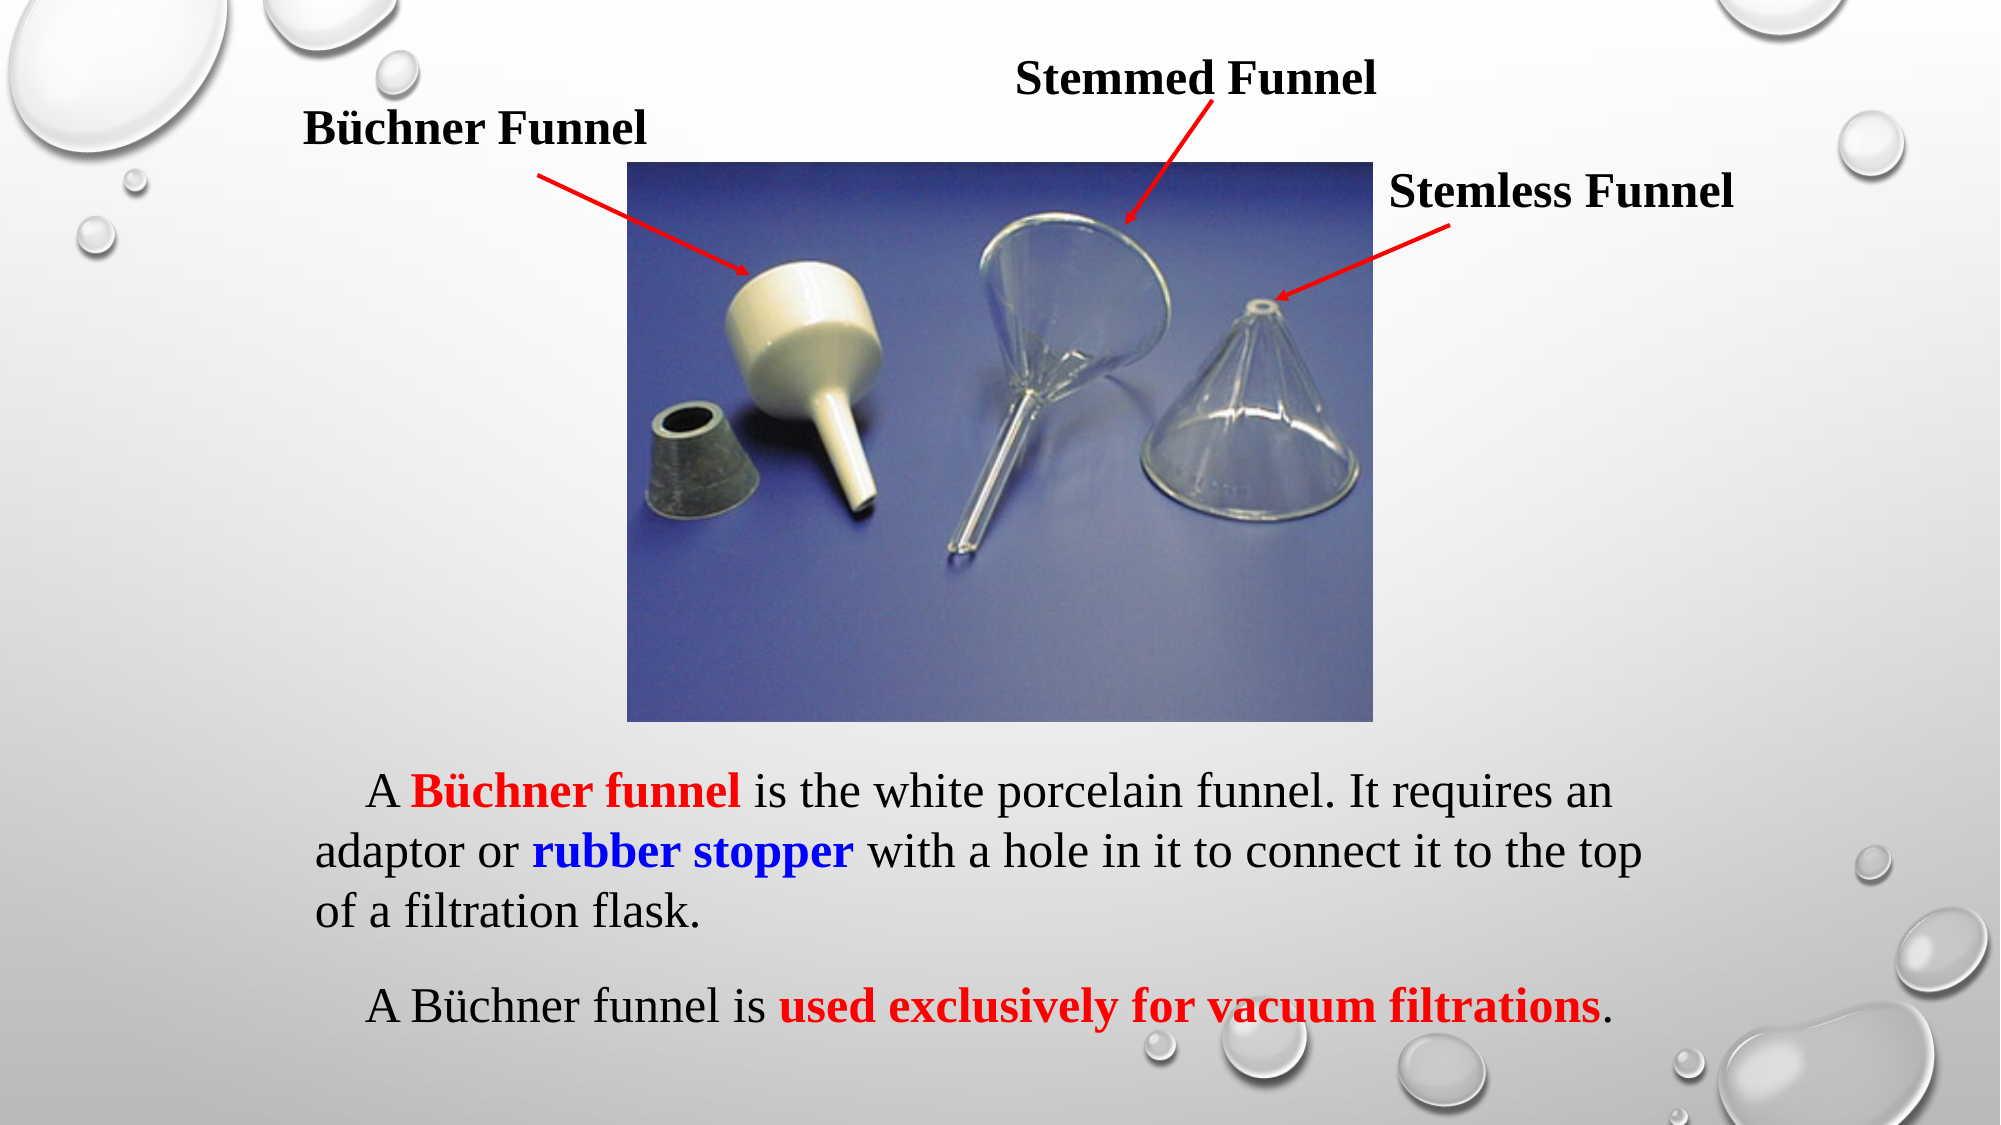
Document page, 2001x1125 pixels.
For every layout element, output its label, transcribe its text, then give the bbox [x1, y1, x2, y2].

picture [0, 0, 2000, 1125]
slide_number [1259, 965, 1710, 1025]
text_box Stemmed Funnel [1000, 37, 1393, 113]
text_box Büchner Funnel [288, 87, 663, 163]
text_box Stemless Funnel [1373, 149, 1750, 225]
text_box A Büchner funnel is the white porcelain funnel. It requires an adaptor or rubber stopper with a hole in it to connect it to the top of a filtration flask. A Büchner funnel is used exclusively for vacuum filtrations. [300, 749, 1700, 1040]
